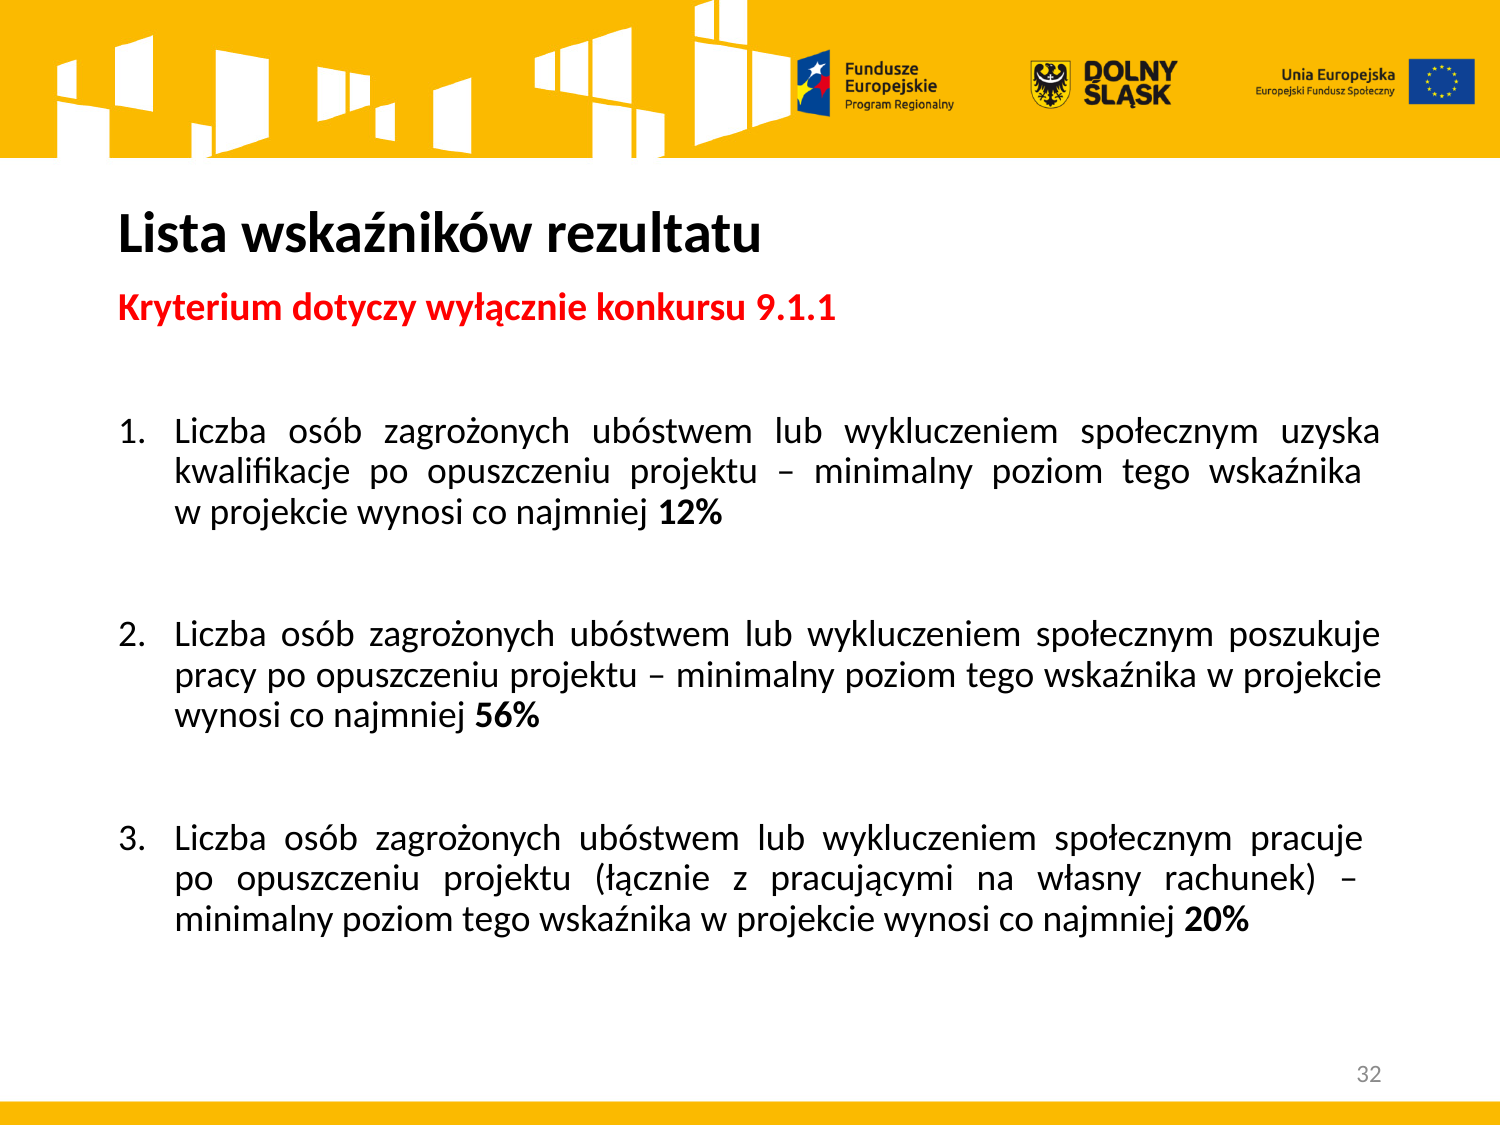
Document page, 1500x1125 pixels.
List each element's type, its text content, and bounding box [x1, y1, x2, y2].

picture [0, 0, 1500, 1125]
slide_number 32 [1059, 1042, 1397, 1103]
list Kryterium dotyczy wyłącznie konkursu 9.1.1 Liczba osób zagrożonych ubóstwem lub wykluczeniem społecznym uzyska kwalifikacje po opuszczeniu projektu – minimalny poziom tego wskaźnika w projekcie wynosi co najmniej 12% Liczba osób zagrożonych ubóstwem lub wykluczeniem społecznym poszukuje pracy po opuszczeniu projektu – minimalny poziom tego wskaźnika w projekcie wynosi co najmniej 56% Liczba osób zagrożonych ubóstwem lub wykluczeniem społecznym pracuje po opuszczeniu projektu (łącznie z pracującymi na własny rachunek) – minimalny poziom tego wskaźnika w projekcie wynosi co najmniej 20% [102, 278, 1398, 1014]
title Lista wskaźników rezultatu [102, 156, 1398, 278]
